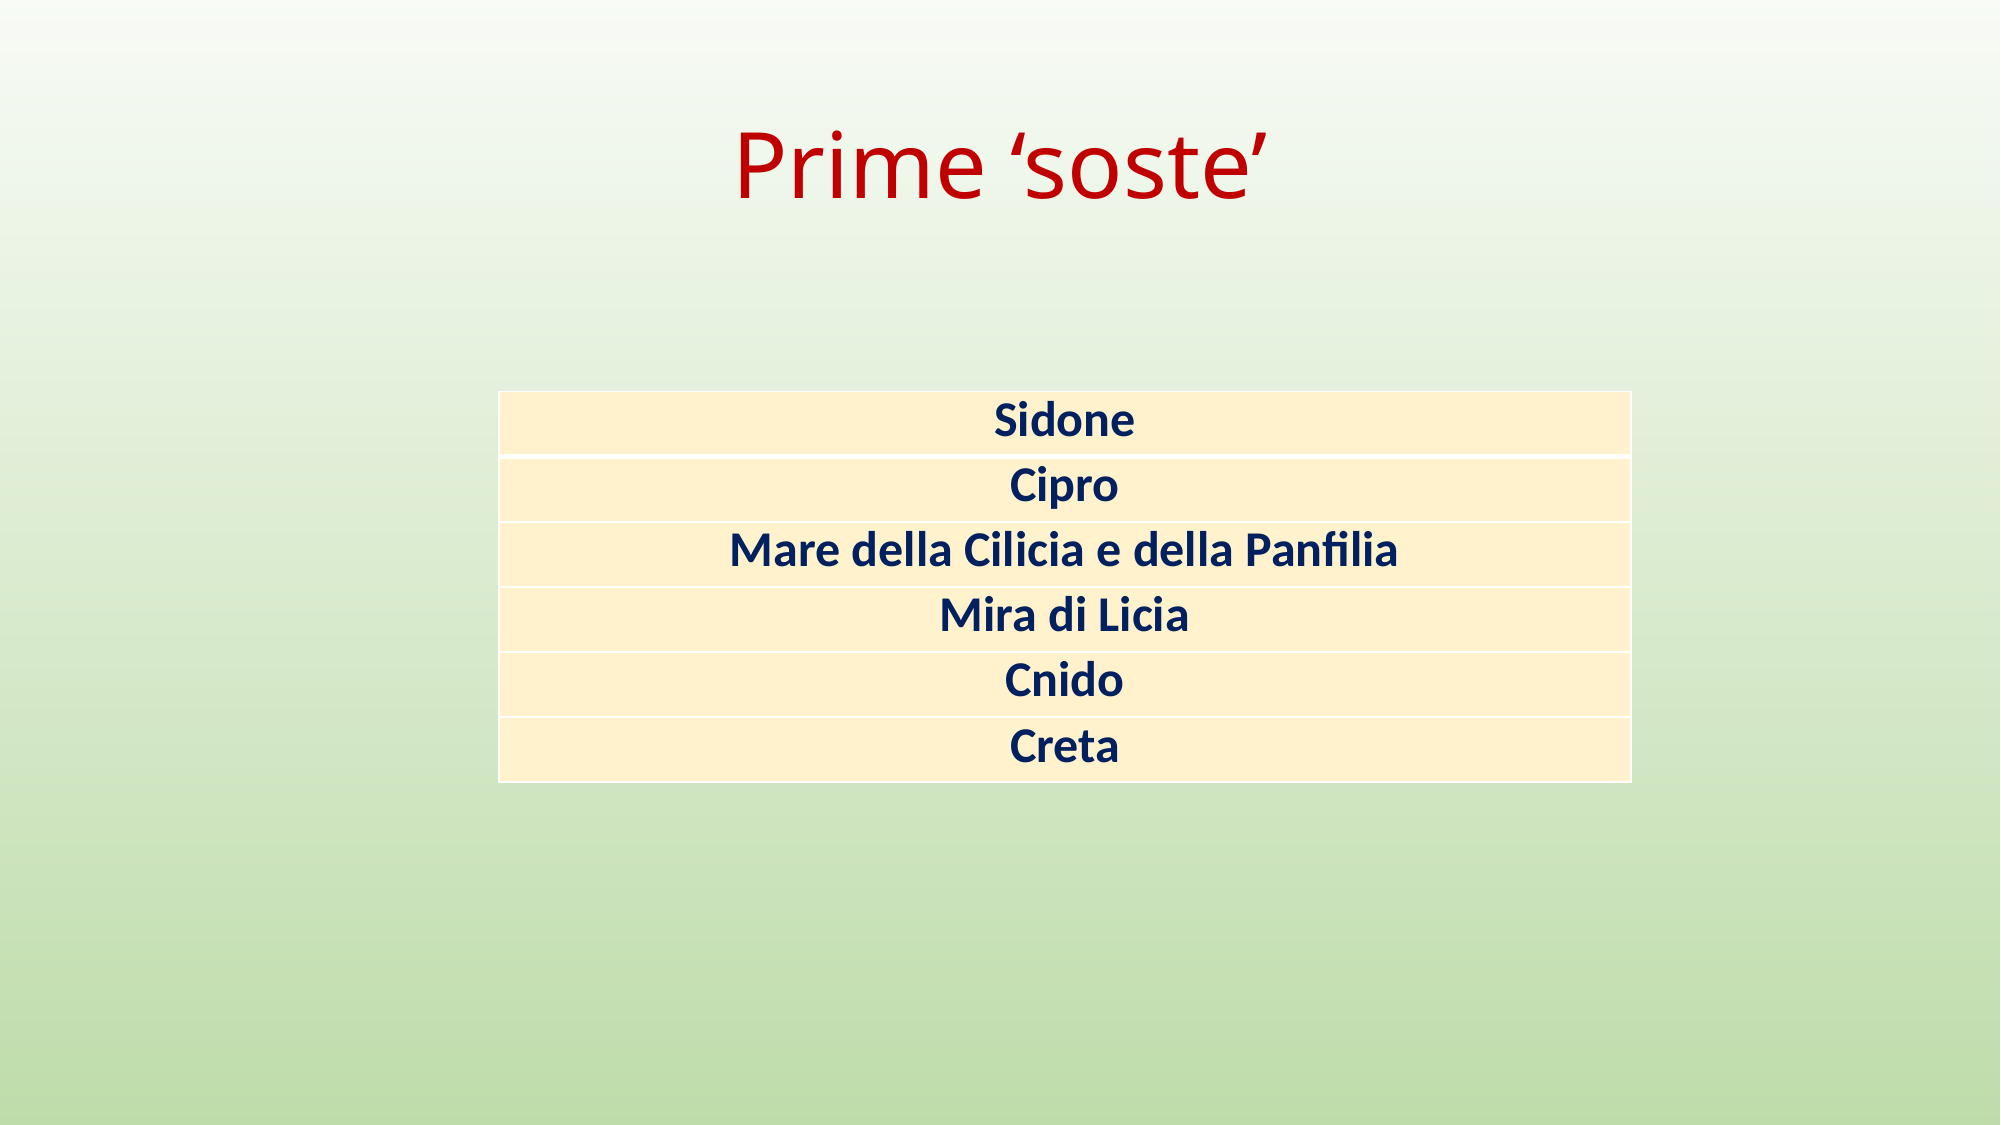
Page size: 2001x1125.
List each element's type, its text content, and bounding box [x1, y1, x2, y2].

table_cell Creta [500, 718, 1630, 781]
table_cell Cipro [500, 459, 1630, 521]
table_cell Mira di Licia [500, 588, 1630, 651]
table_cell Cnido [500, 653, 1630, 716]
table_cell Mare della Cilicia e della Panfilia [500, 523, 1630, 586]
title Prime ‘soste’ [137, 59, 1863, 278]
table_header Sidone [500, 392, 1630, 454]
